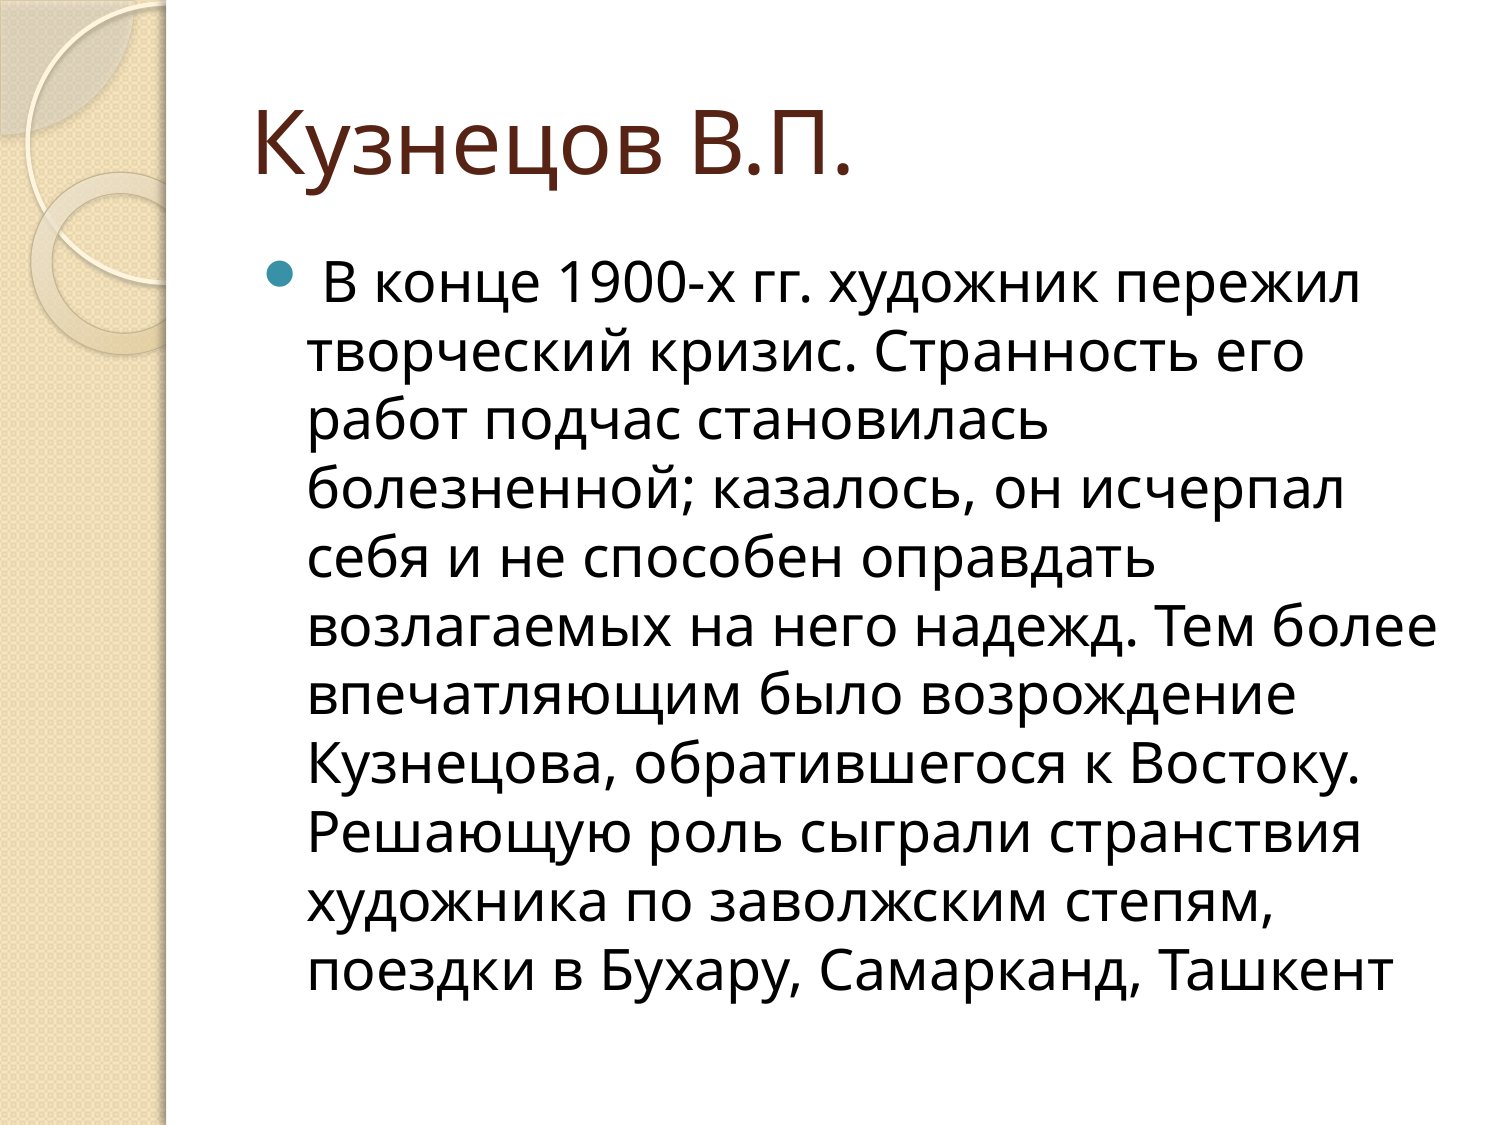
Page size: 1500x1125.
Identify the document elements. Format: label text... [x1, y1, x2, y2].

list В конце 1900-х гг. художник пережил творческий кризис. Странность его работ подчас становилась болезненной; казалось, он исчерпал себя и не способен оправдать возлагаемых на него надежд. Тем более впечатляющим было возрождение Кузнецова, обратившегося к Востоку. Решающую роль сыграли странствия художника по заволжским степям, поездки в Бухару, Самарканд, Ташкент [235, 237, 1466, 1025]
title Кузнецов В.П. [235, 45, 1466, 233]
